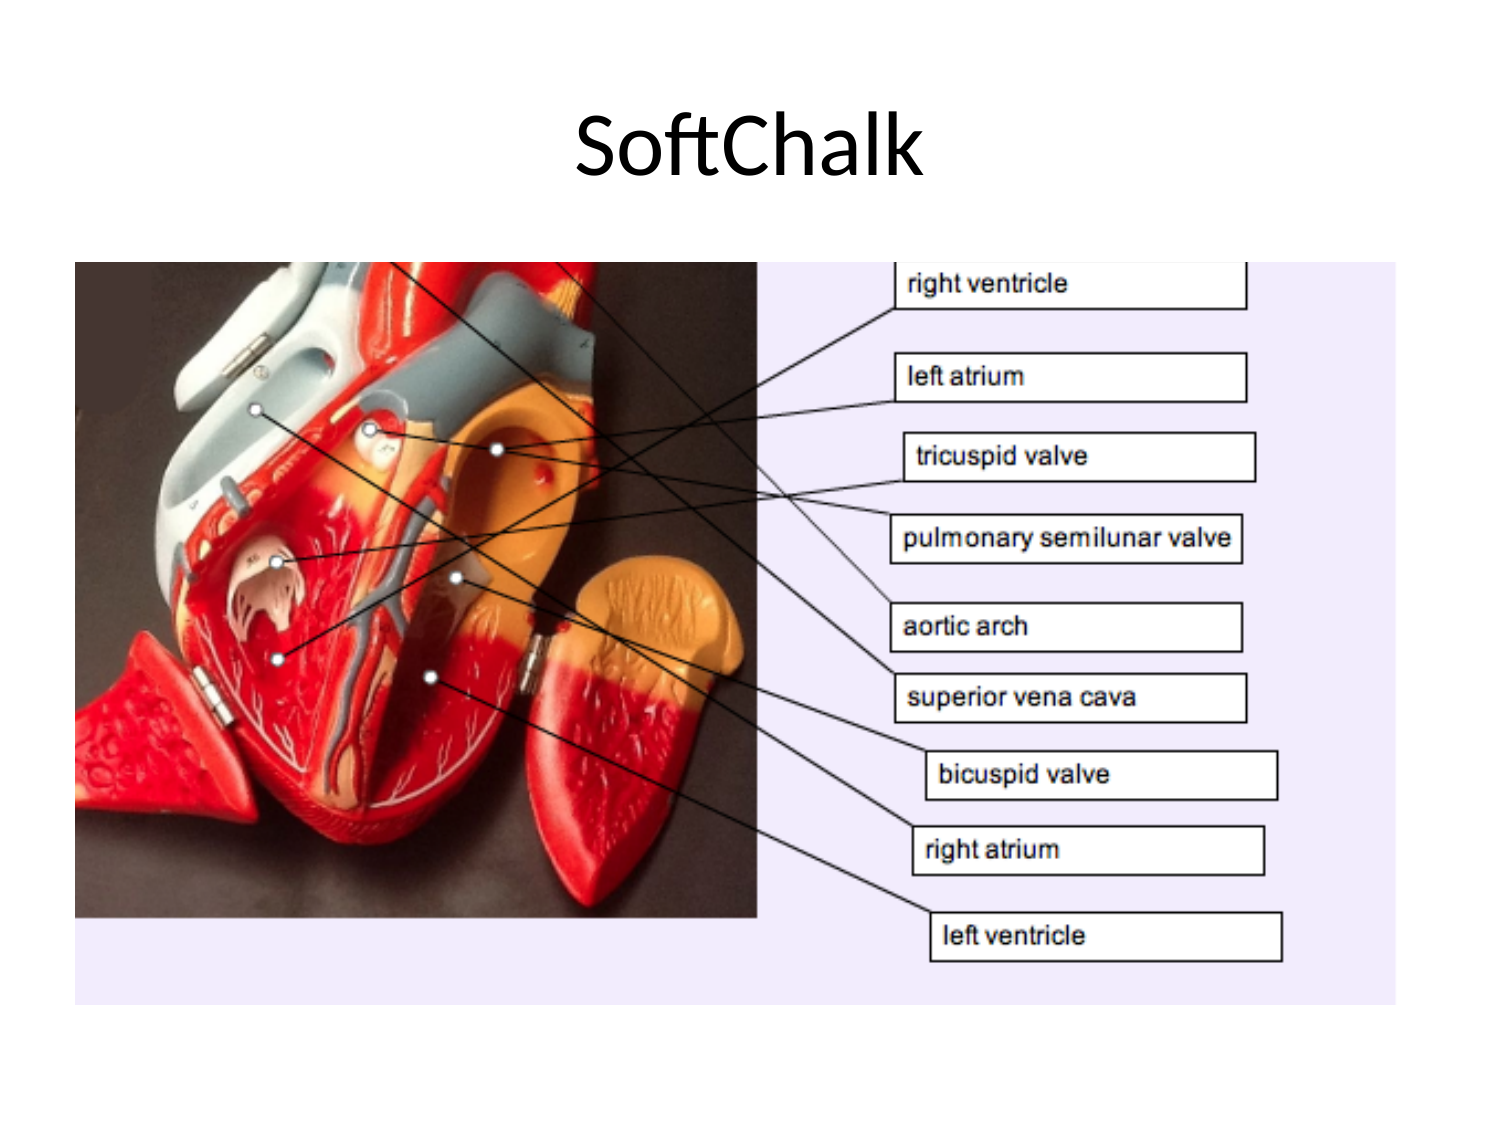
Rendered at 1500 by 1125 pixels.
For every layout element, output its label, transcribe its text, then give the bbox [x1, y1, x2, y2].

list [74, 262, 1426, 1006]
title SoftChalk [75, 45, 1425, 233]
